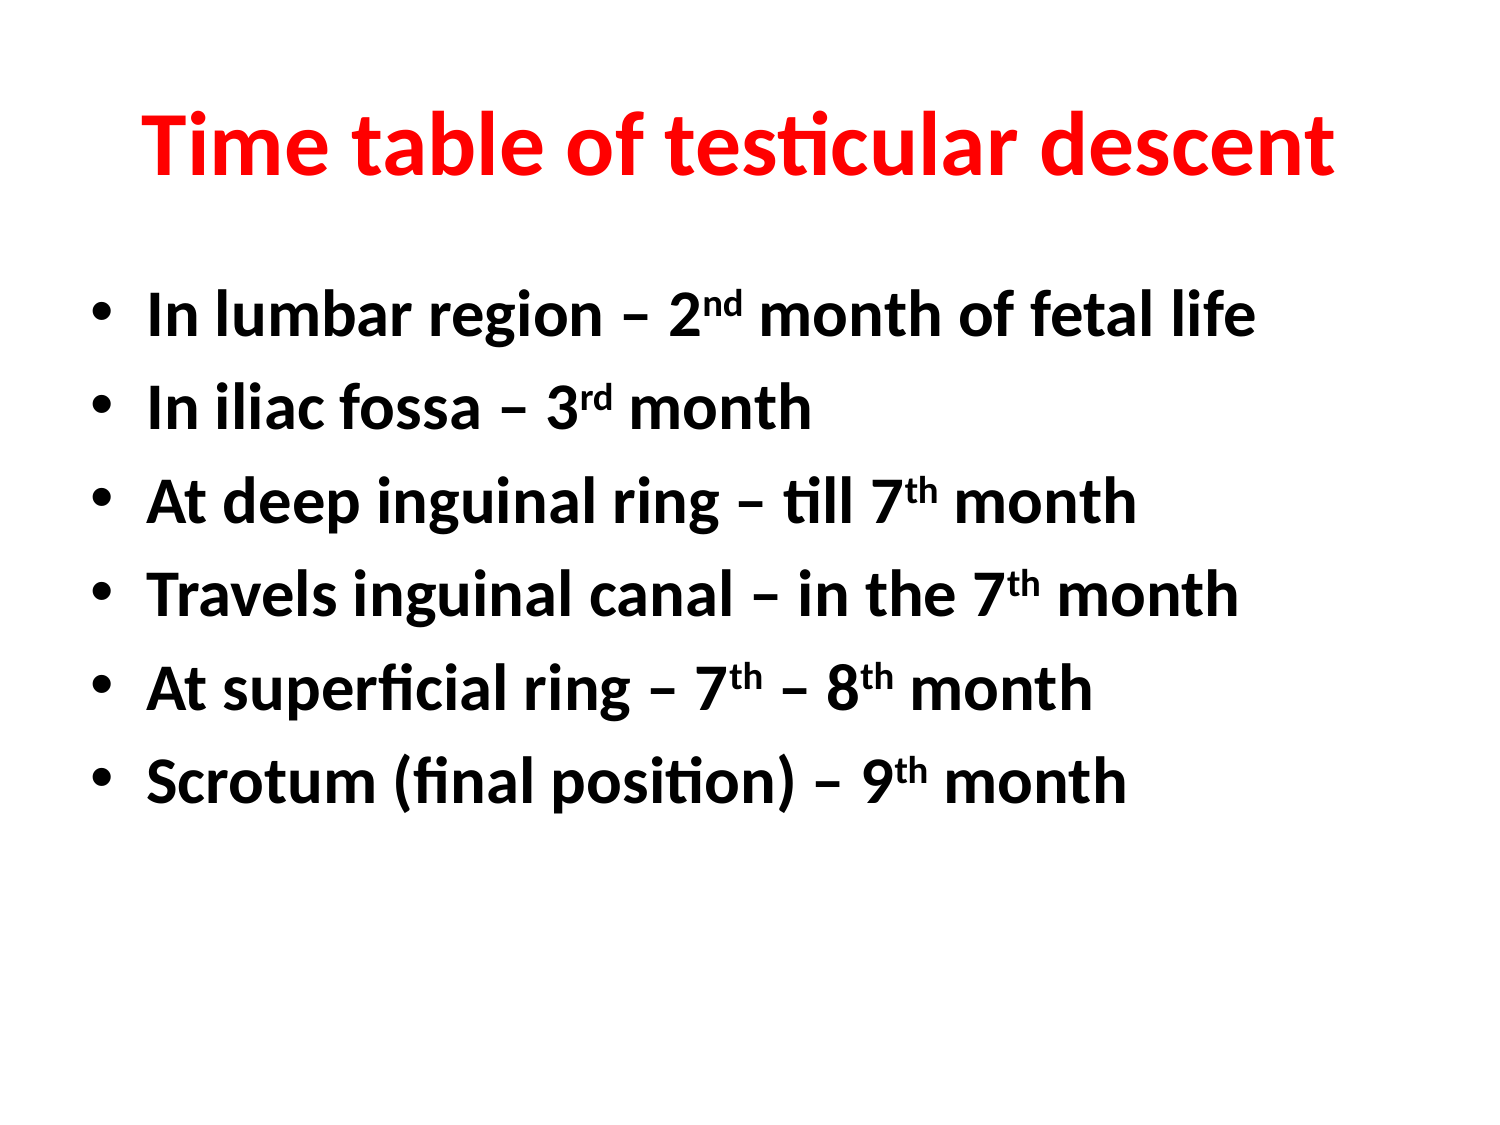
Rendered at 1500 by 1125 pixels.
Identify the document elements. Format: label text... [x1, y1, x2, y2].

title Time table of testicular descent [75, 45, 1425, 233]
list In lumbar region – 2nd month of fetal life In iliac fossa – 3rd month At deep inguinal ring – till 7th month Travels inguinal canal – in the 7th month At superficial ring – 7th – 8th month Scrotum (final position) – 9th month [75, 262, 1425, 1005]
